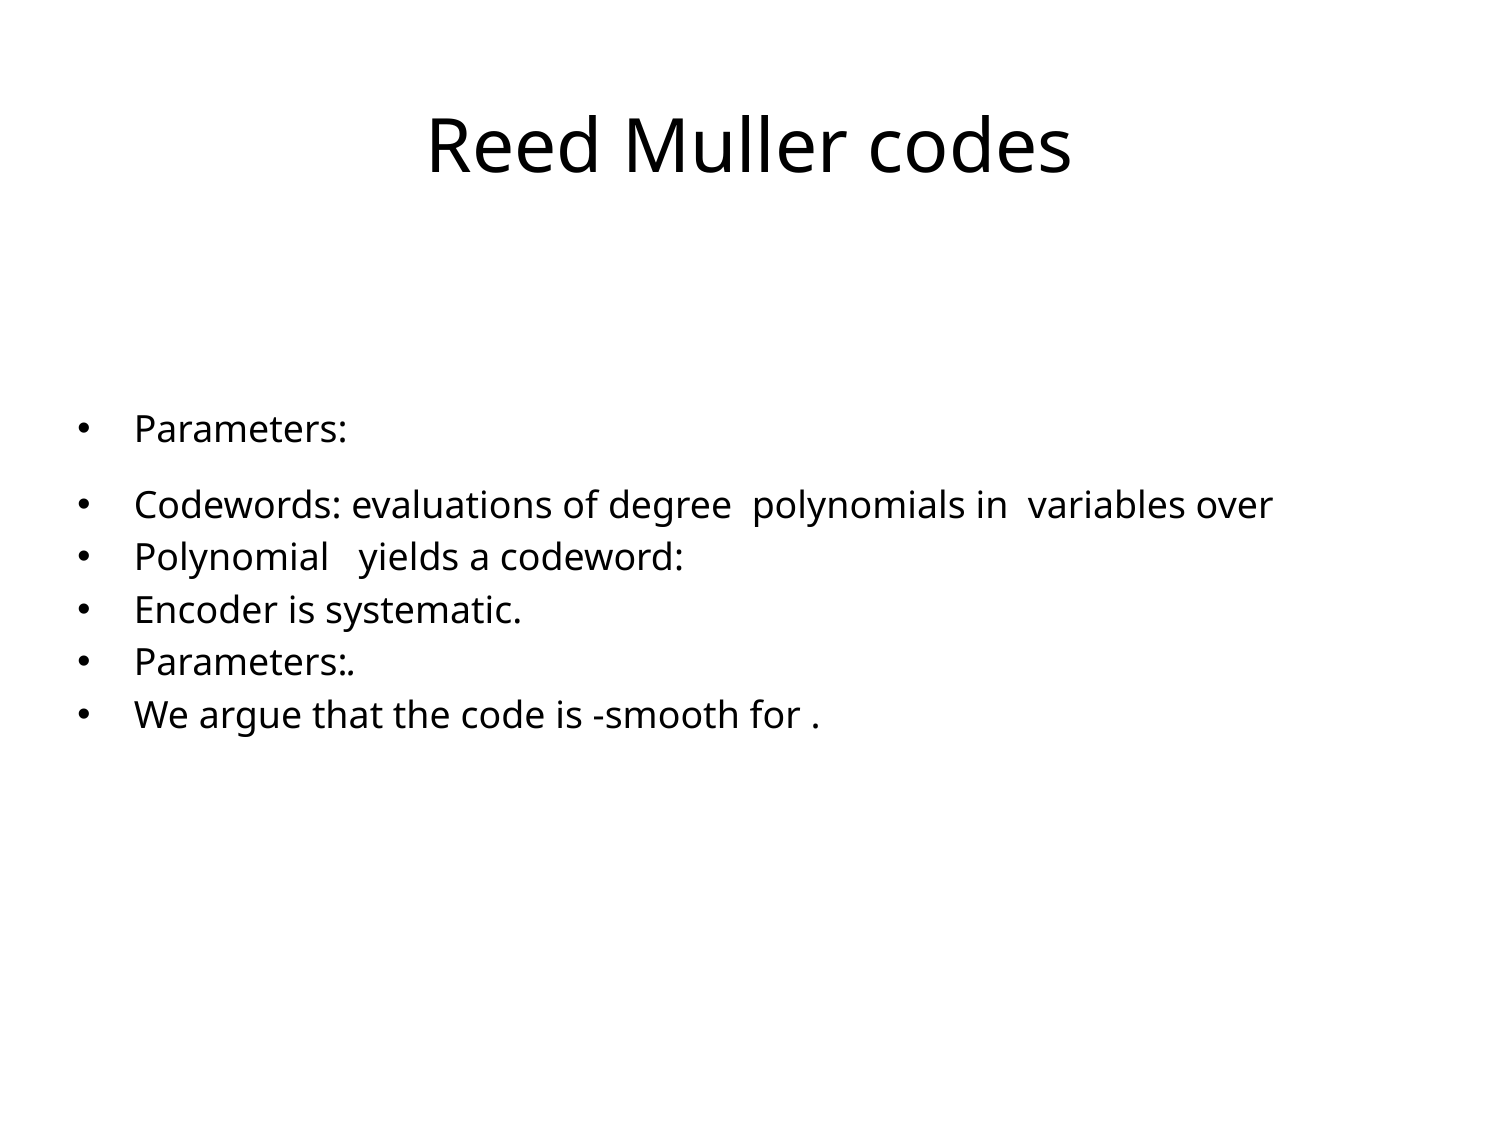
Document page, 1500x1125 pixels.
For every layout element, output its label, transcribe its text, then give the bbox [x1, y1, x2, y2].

title Reed Muller codes [75, 47, 1425, 238]
